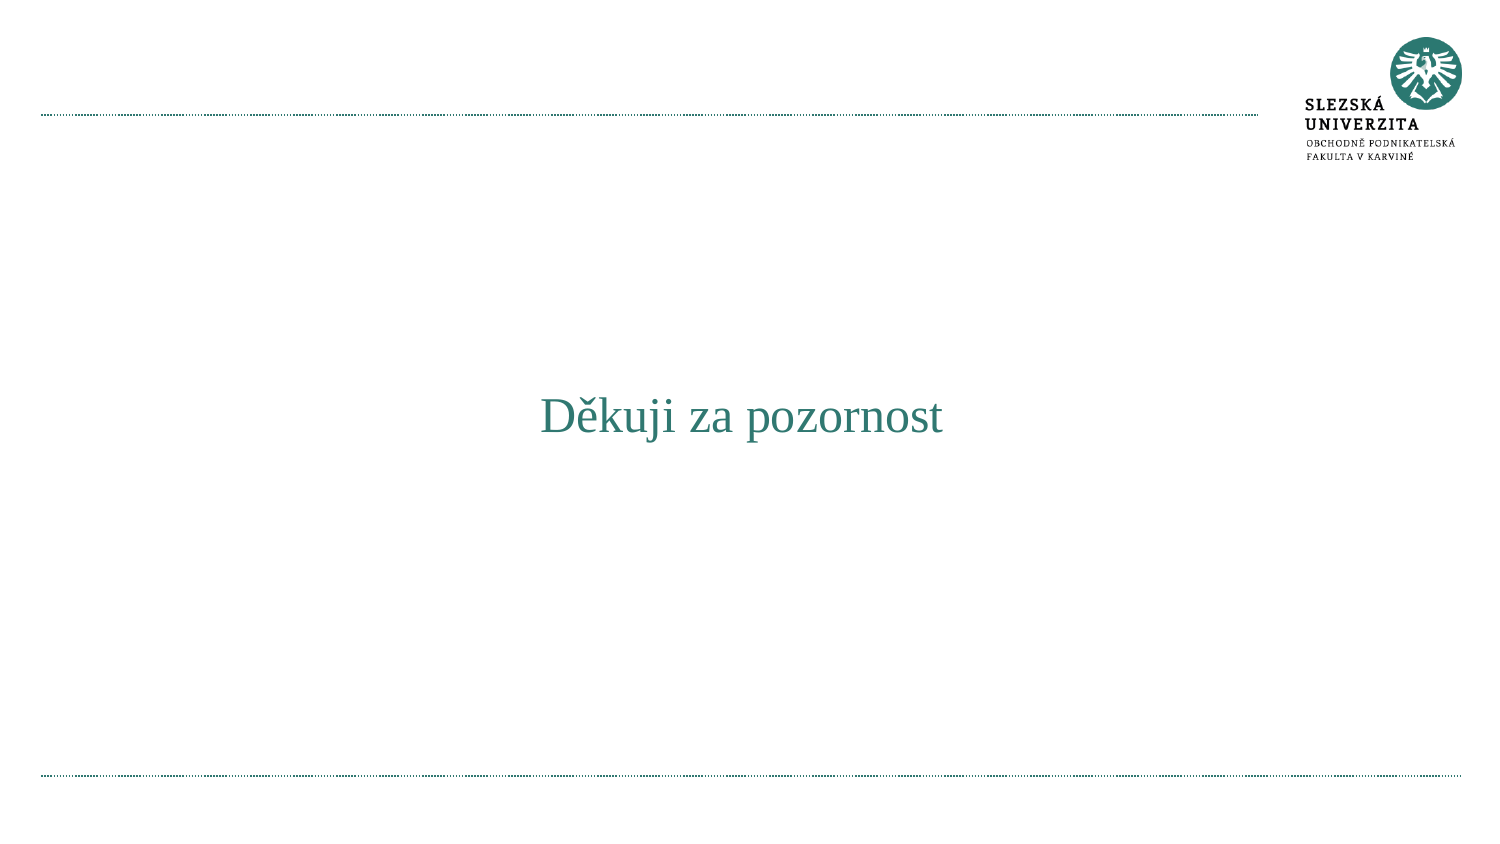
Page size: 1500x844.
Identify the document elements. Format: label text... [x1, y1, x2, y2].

picture [1305, 37, 1462, 160]
title Děkuji za pozornost [525, 374, 963, 458]
